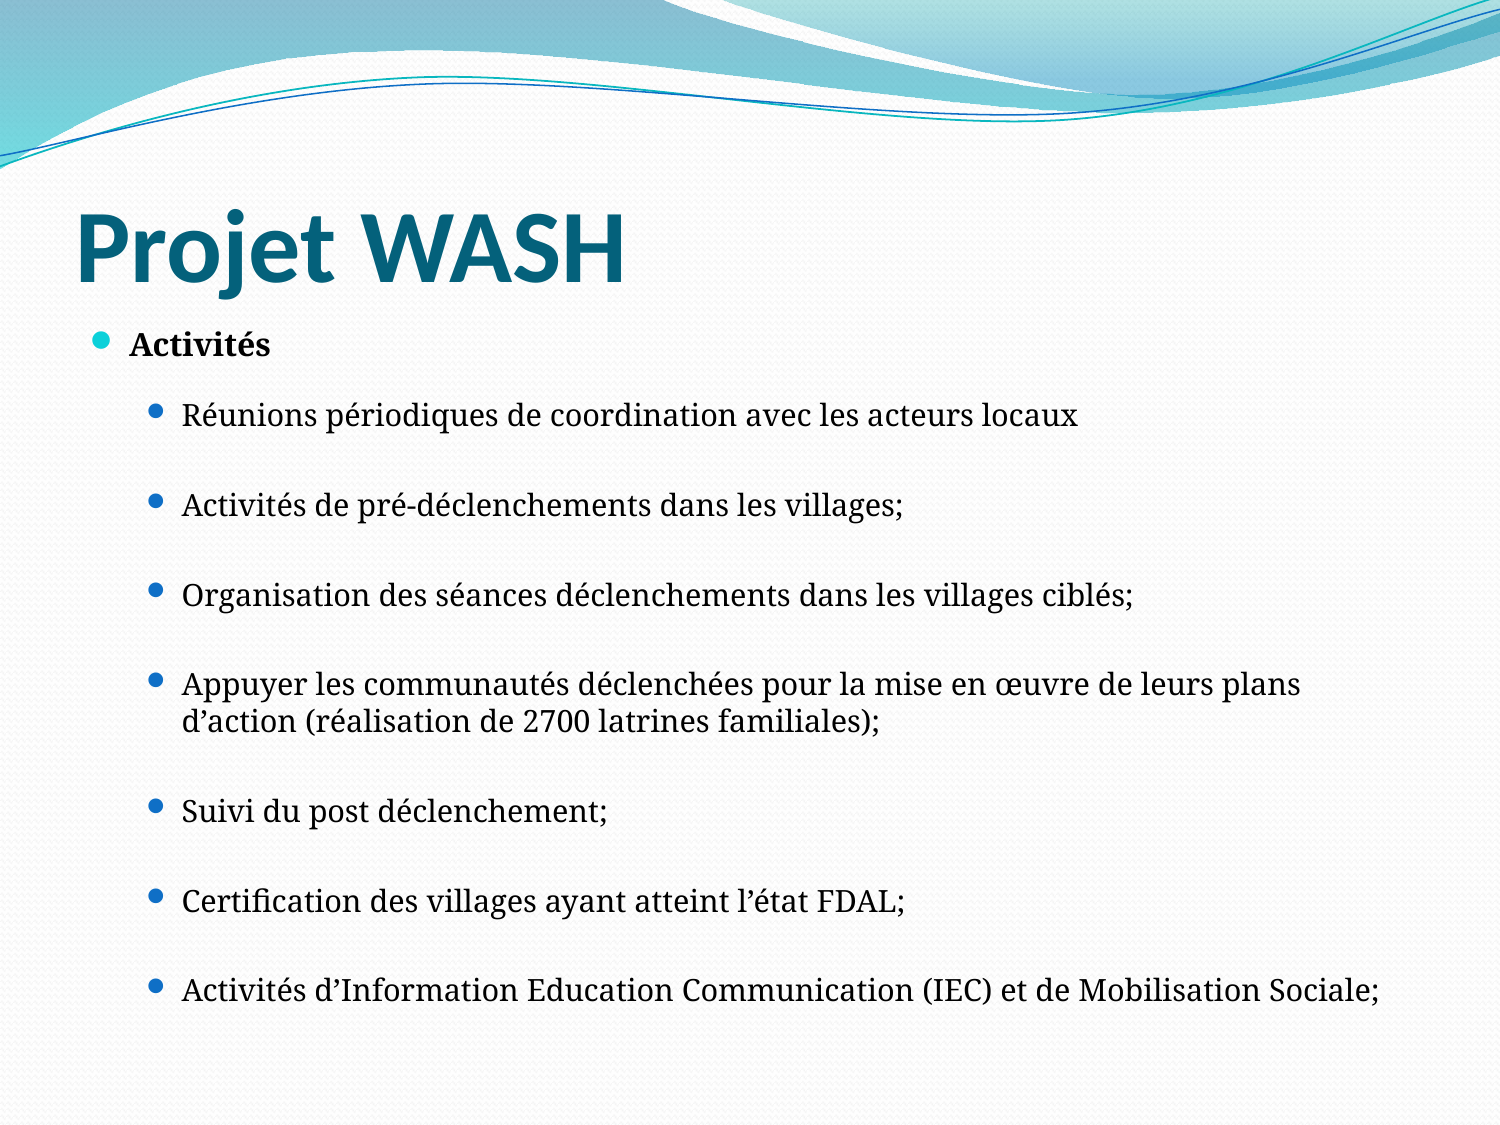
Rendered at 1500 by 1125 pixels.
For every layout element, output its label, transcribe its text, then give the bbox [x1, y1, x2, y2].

list Activités Réunions périodiques de coordination avec les acteurs locaux Activités de pré-déclenchements dans les villages; Organisation des séances déclenchements dans les villages ciblés; Appuyer les communautés déclenchées pour la mise en œuvre de leurs plans d’action (réalisation de 2700 latrines familiales); Suivi du post déclenchement; Certification des villages ayant atteint l’état FDAL; Activités d’Information Education Communication (IEC) et de Mobilisation Sociale; [75, 317, 1425, 1038]
title Projet WASH [75, 115, 1425, 303]
